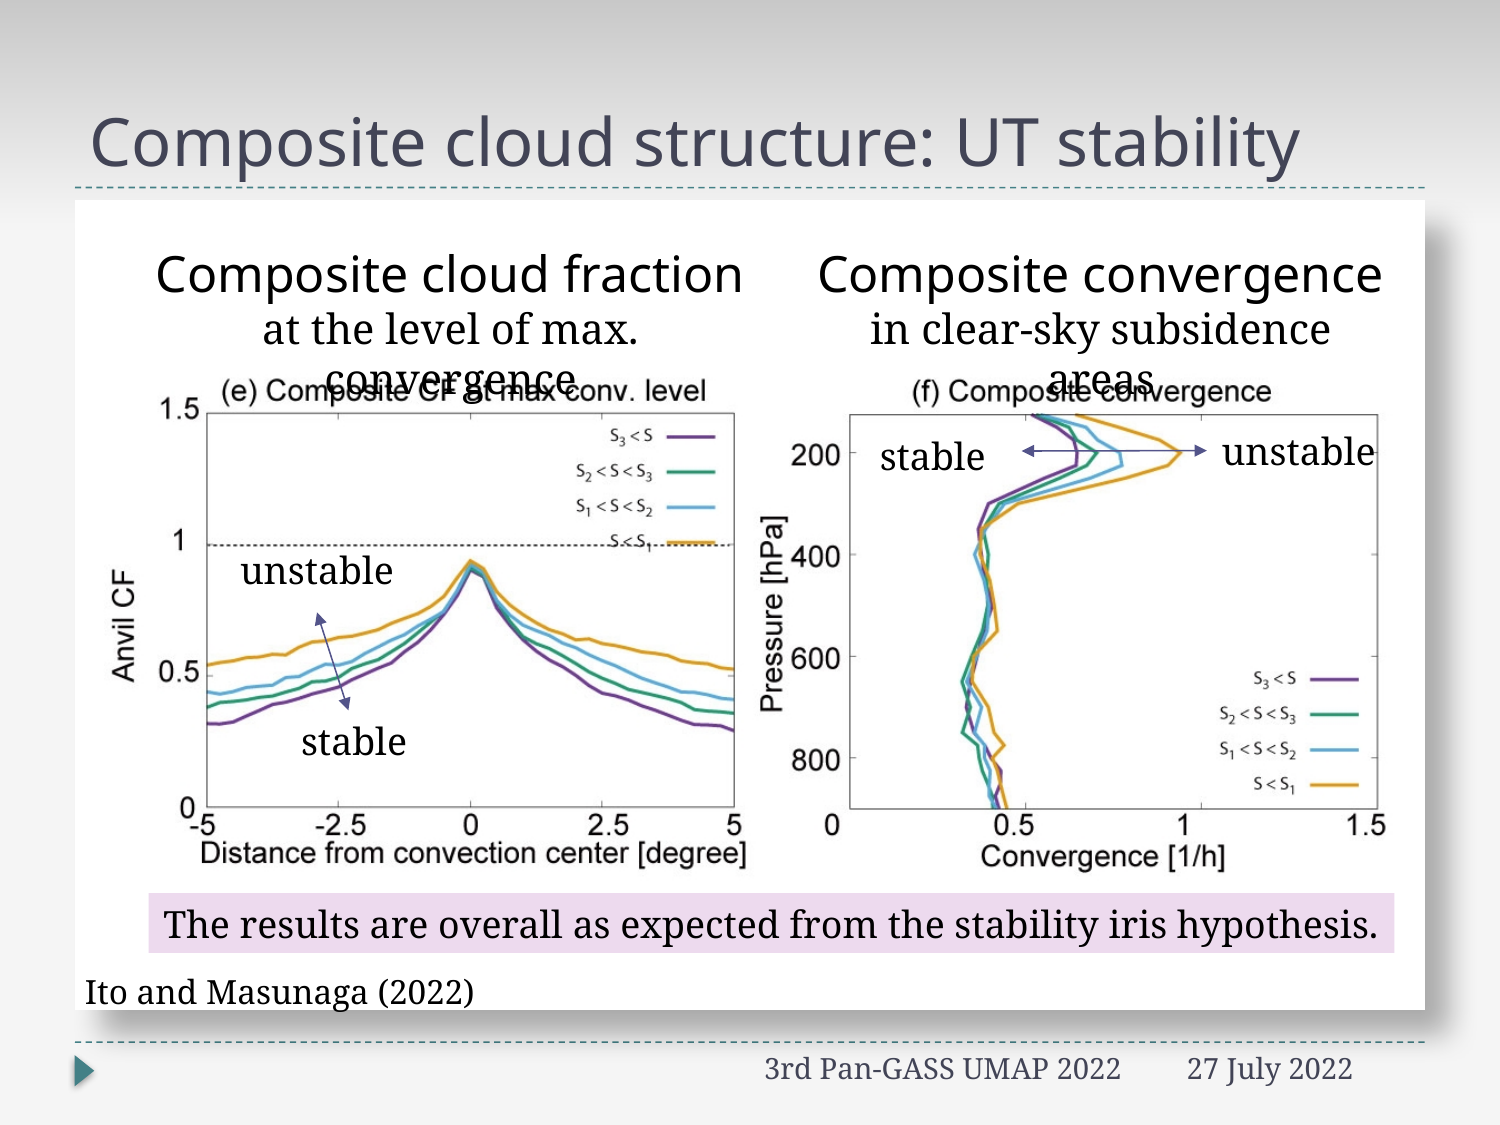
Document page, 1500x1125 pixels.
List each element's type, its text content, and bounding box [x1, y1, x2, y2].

title Composite cloud structure: UT stability [75, 24, 1425, 188]
text_box Composite convergence in clear-sky subsidence areas [802, 235, 1400, 373]
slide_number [1171, 1055, 1426, 1103]
picture [103, 373, 1400, 882]
text_box Ito and Masunaga (2022) [70, 964, 491, 1019]
footer 3rd Pan-GASS UMAP 2022 [93, 1043, 1137, 1103]
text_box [229, 539, 419, 772]
text_box The results are overall as expected from the stability iris hypothesis. [148, 895, 1395, 953]
list C [75, 200, 1425, 1010]
text_box Composite cloud fraction at the level of max. convergence [138, 235, 762, 373]
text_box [867, 420, 1386, 487]
